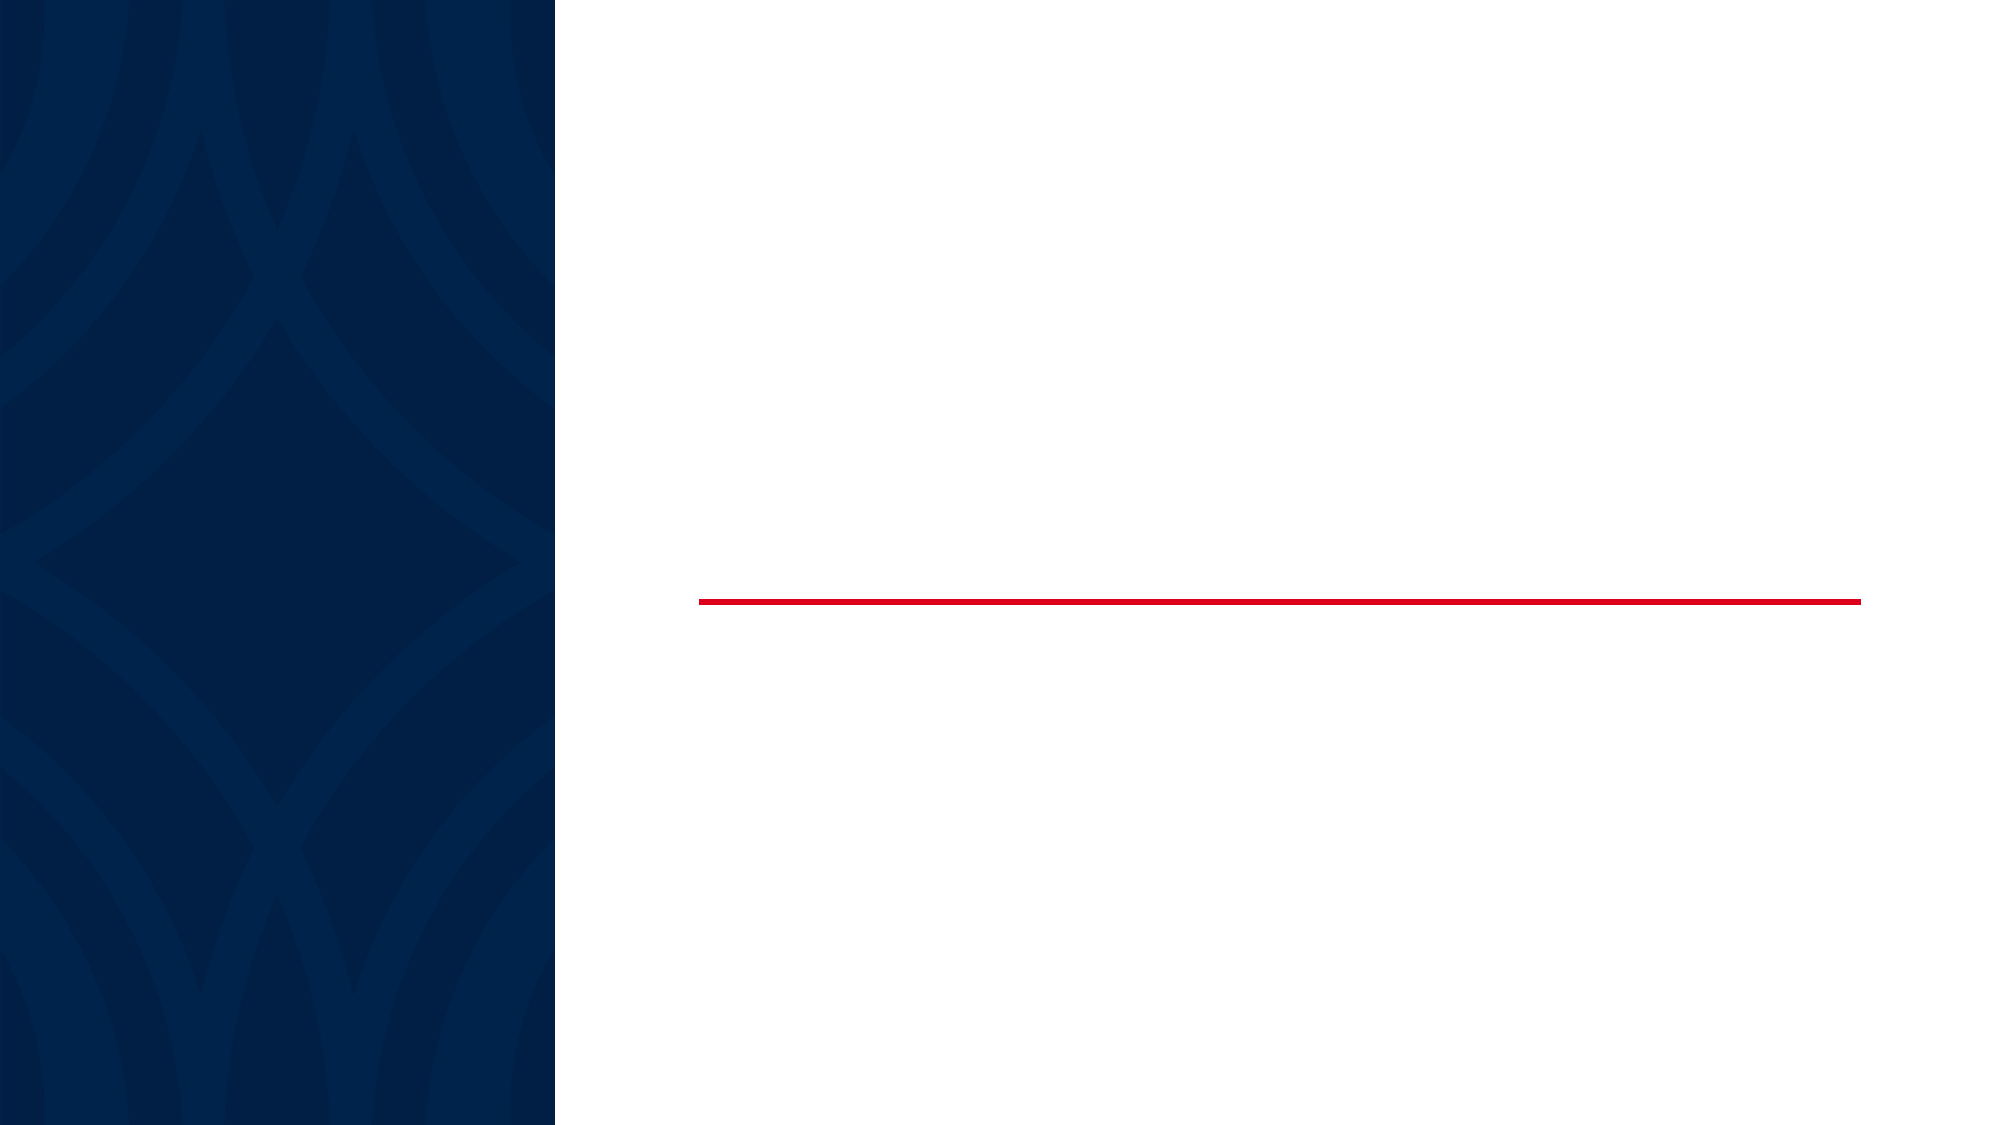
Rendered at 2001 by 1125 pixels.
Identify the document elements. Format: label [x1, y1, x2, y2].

picture [0, 0, 555, 1125]
